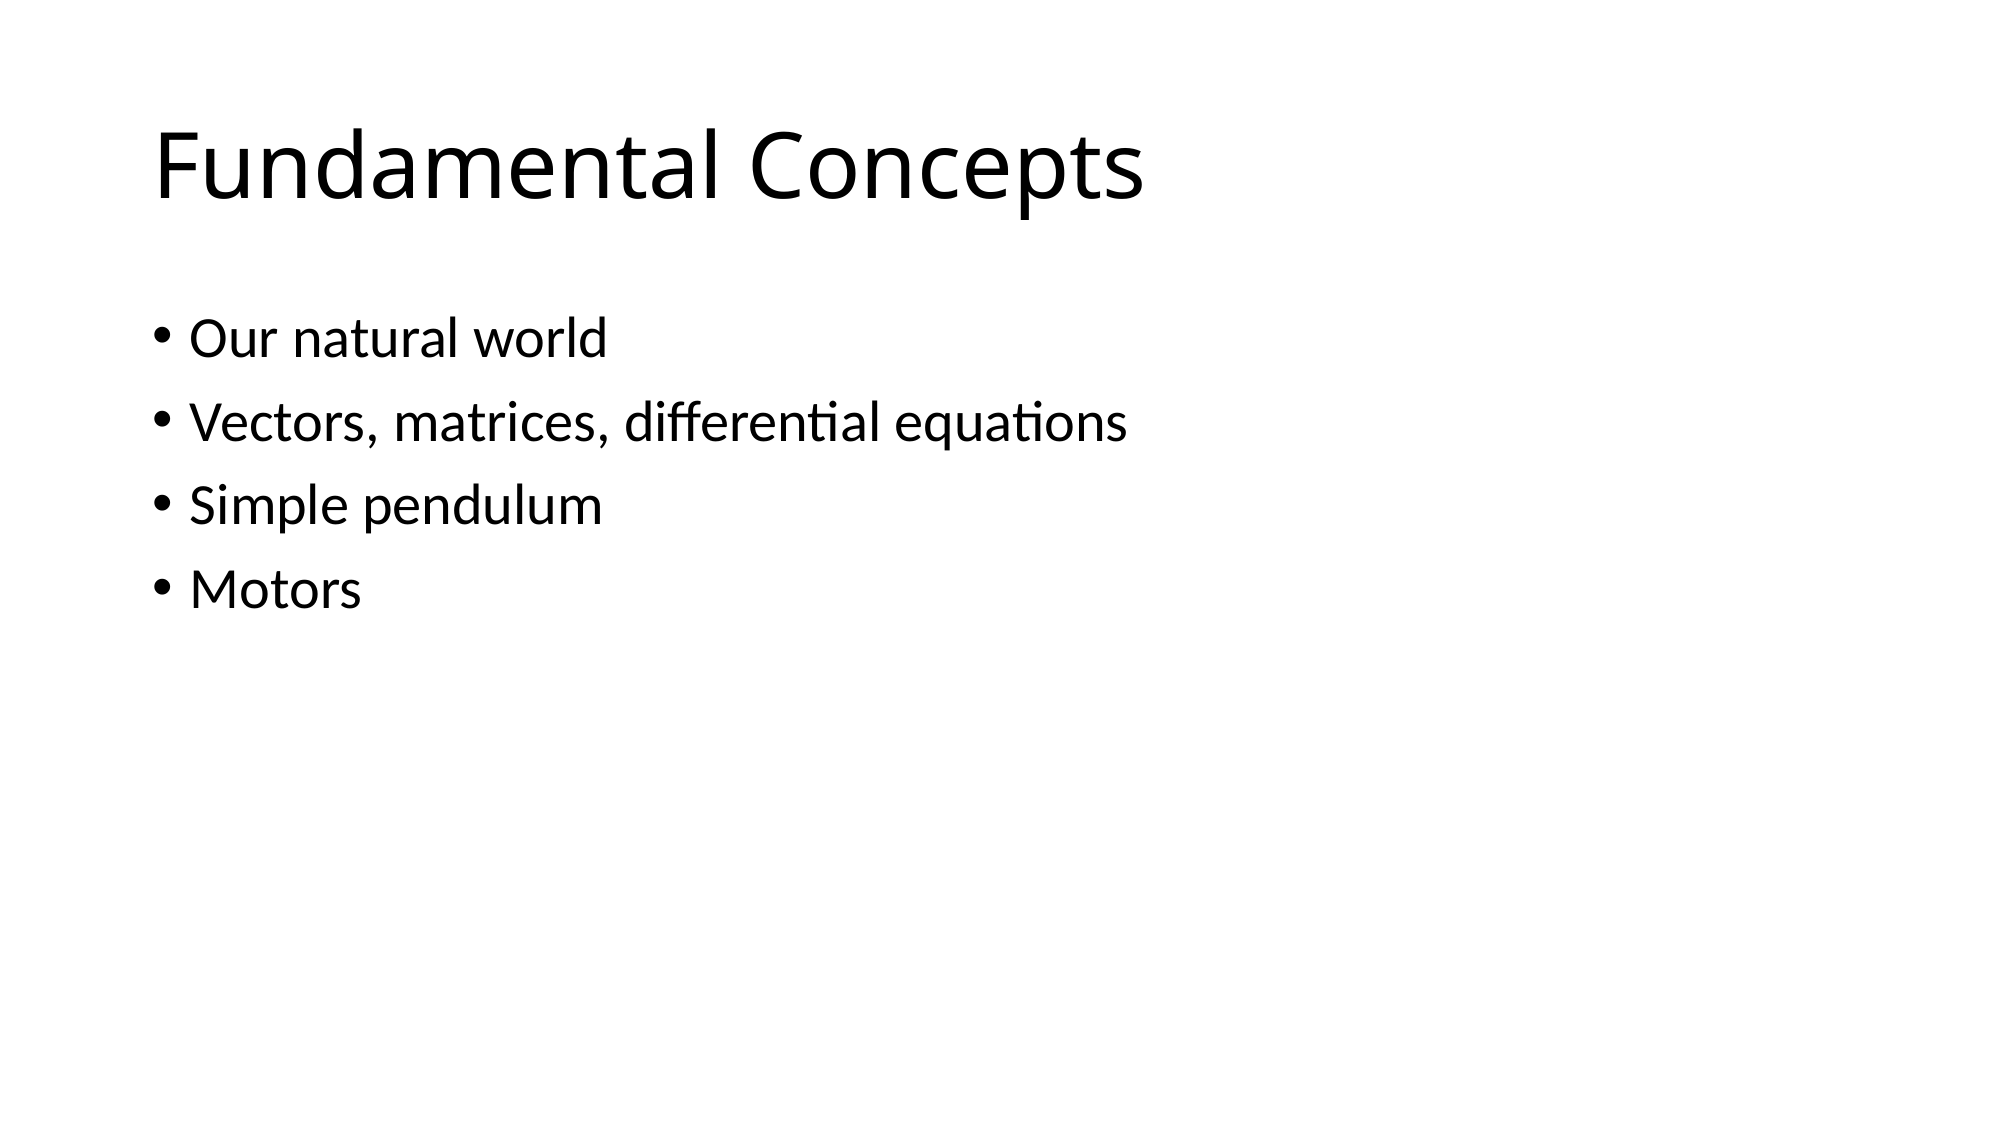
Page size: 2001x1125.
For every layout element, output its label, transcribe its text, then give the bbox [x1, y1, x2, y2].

title Fundamental Concepts [137, 59, 1863, 278]
list Our natural world Vectors, matrices, differential equations Simple pendulum Motors [137, 299, 1863, 1014]
